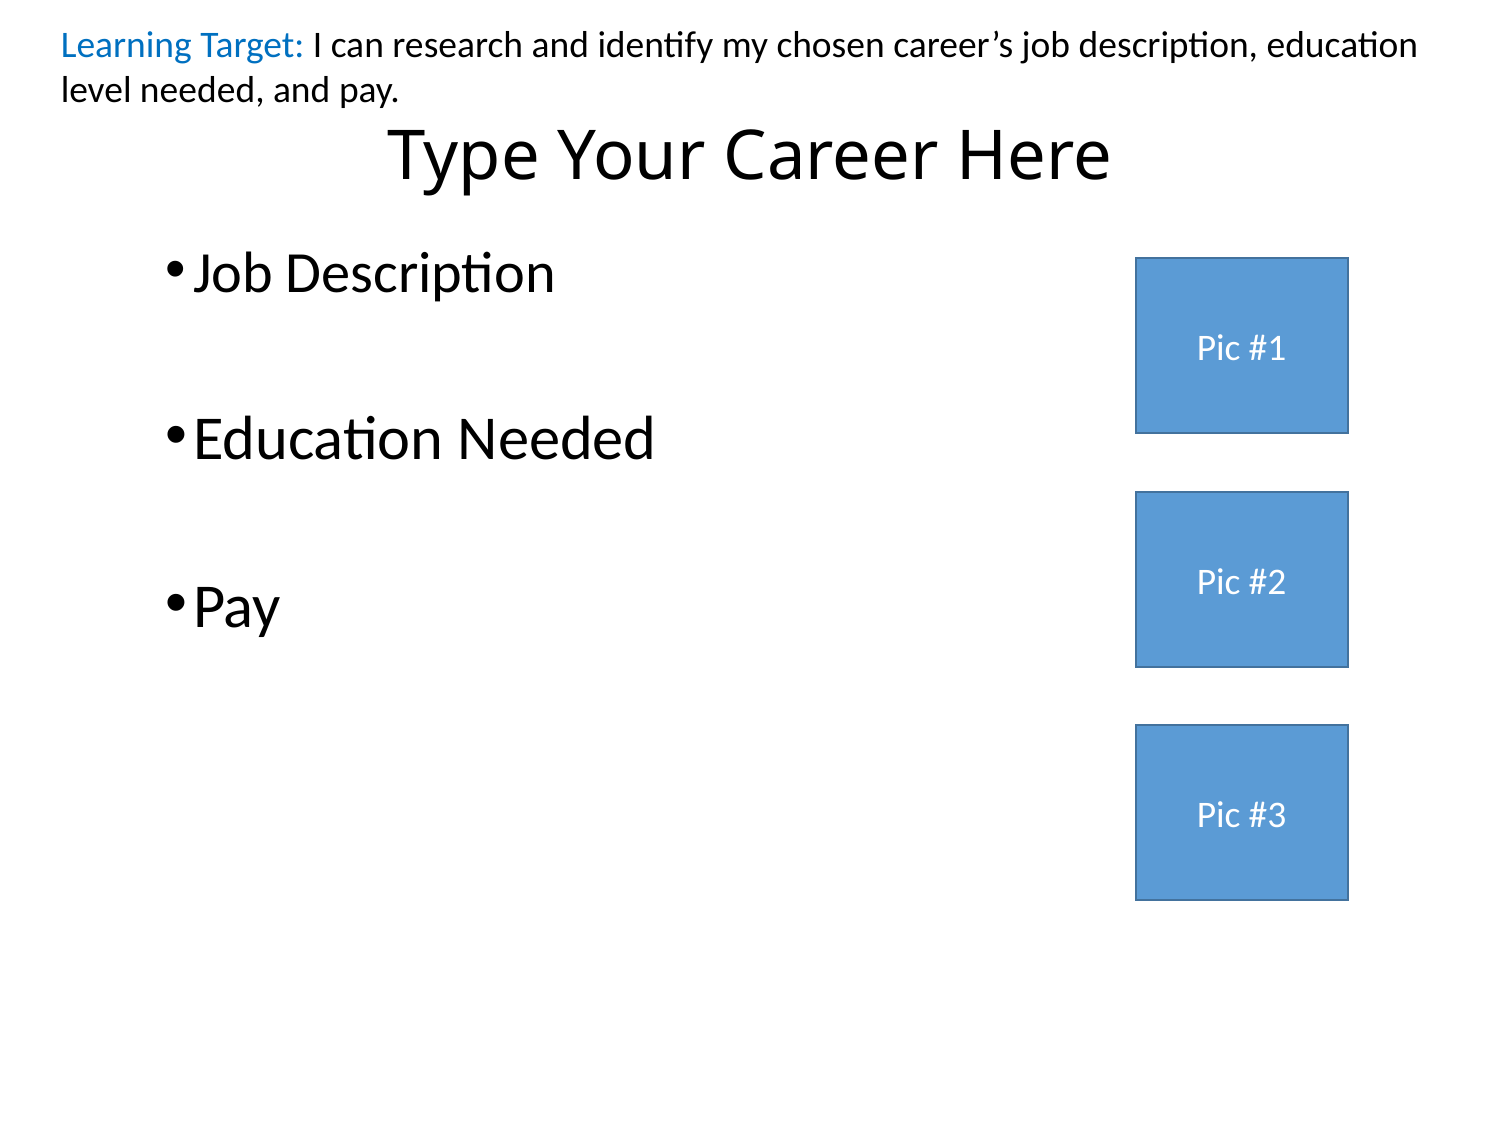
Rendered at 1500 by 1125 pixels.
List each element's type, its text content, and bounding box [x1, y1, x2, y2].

title Type Your Career Here [150, 118, 1350, 239]
text_box Pic #2 [1135, 491, 1349, 668]
list Job Description Education Needed Pay [150, 239, 1350, 1050]
text_box Pic #1 [1135, 257, 1349, 434]
text_box Learning Target: I can research and identify my chosen career’s job description, education level needed, and pay. [31, 12, 1469, 118]
text_box Pic #3 [1135, 724, 1349, 901]
